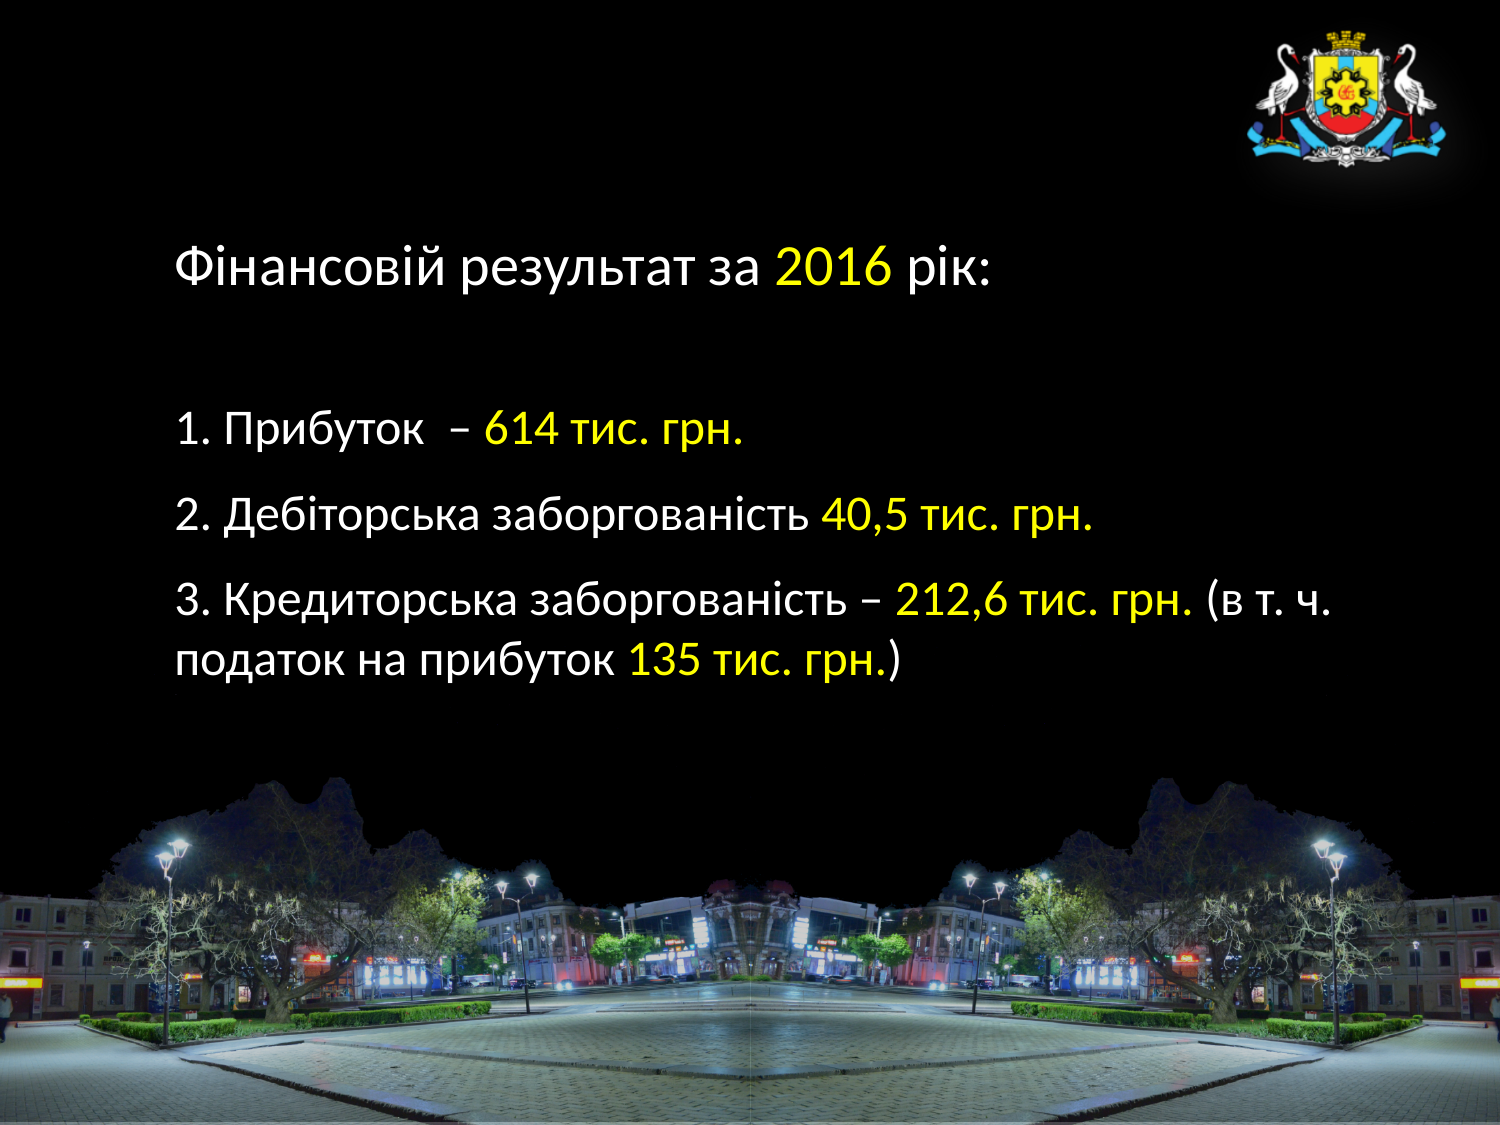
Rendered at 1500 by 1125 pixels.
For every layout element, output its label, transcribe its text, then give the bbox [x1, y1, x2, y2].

text_box Фінансовій результат за 2016 рік: 1. Прибуток – 614 тис. грн. 2. Дебіторська заборгованість 40,5 тис. грн. 3. Кредиторська заборгованість – 212,6 тис. грн. (в т. ч. податок на прибуток 135 тис. грн.) [159, 219, 1435, 623]
picture [1245, 30, 1448, 169]
text_box [0, 0, 1500, 624]
picture [0, 624, 1500, 1125]
